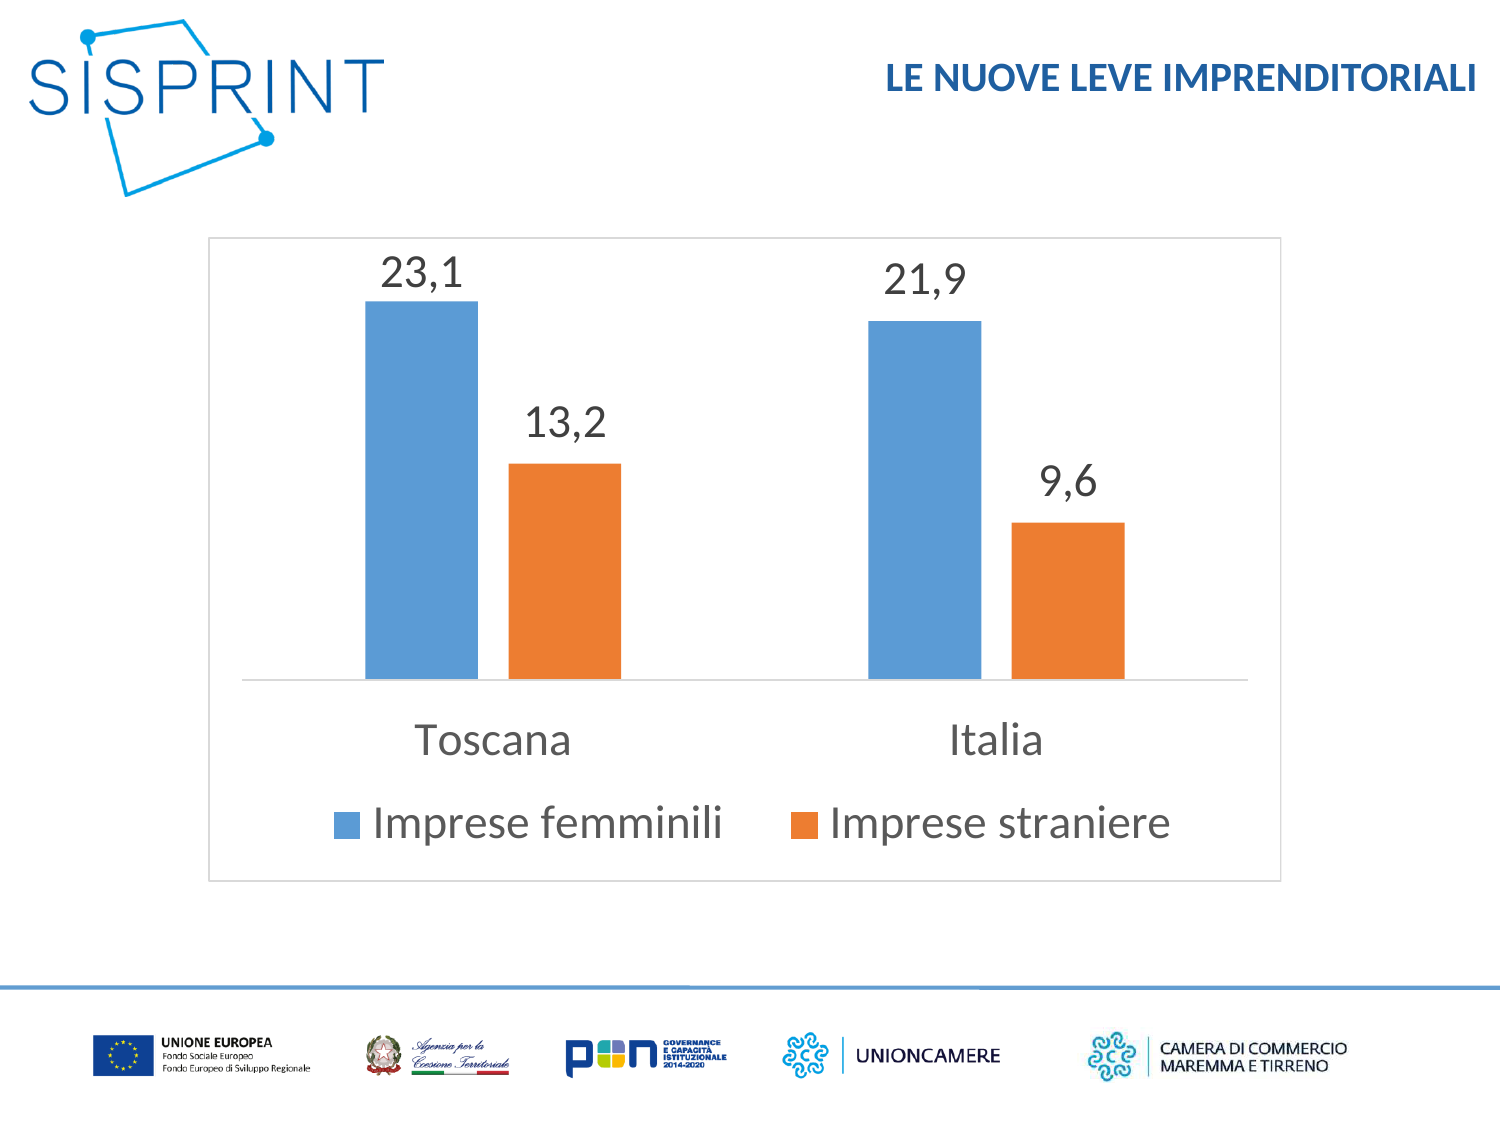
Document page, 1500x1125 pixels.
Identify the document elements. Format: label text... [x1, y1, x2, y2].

picture [76, 986, 1023, 1125]
picture [207, 236, 1282, 883]
picture [28, 18, 385, 198]
text_box LE NUOVE LEVE IMPRENDITORIALI [407, 42, 1500, 108]
picture [1076, 1027, 1351, 1083]
